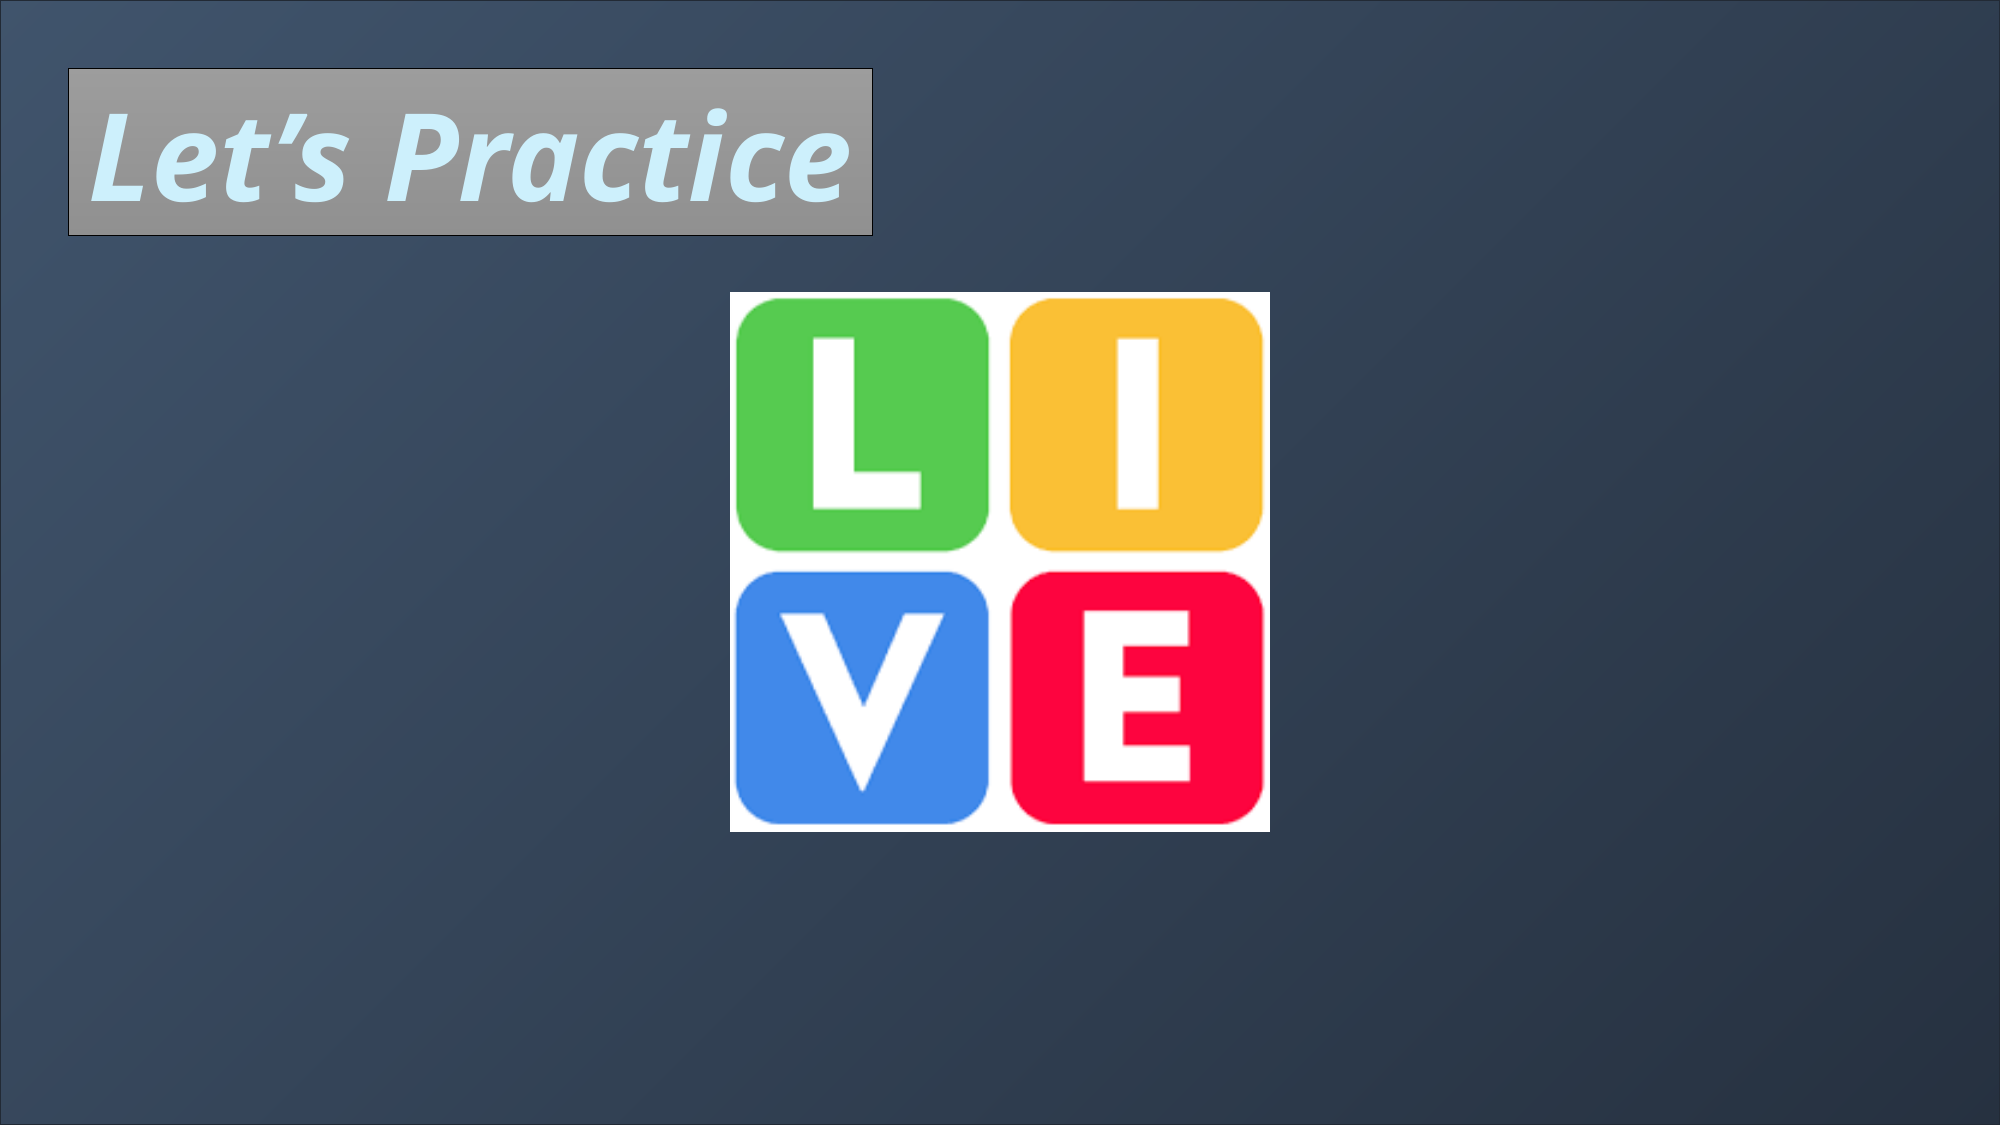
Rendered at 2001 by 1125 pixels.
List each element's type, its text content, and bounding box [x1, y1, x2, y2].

picture [730, 292, 1270, 833]
text_box Let’s Practice [68, 68, 873, 236]
text_box [0, 0, 2000, 1125]
